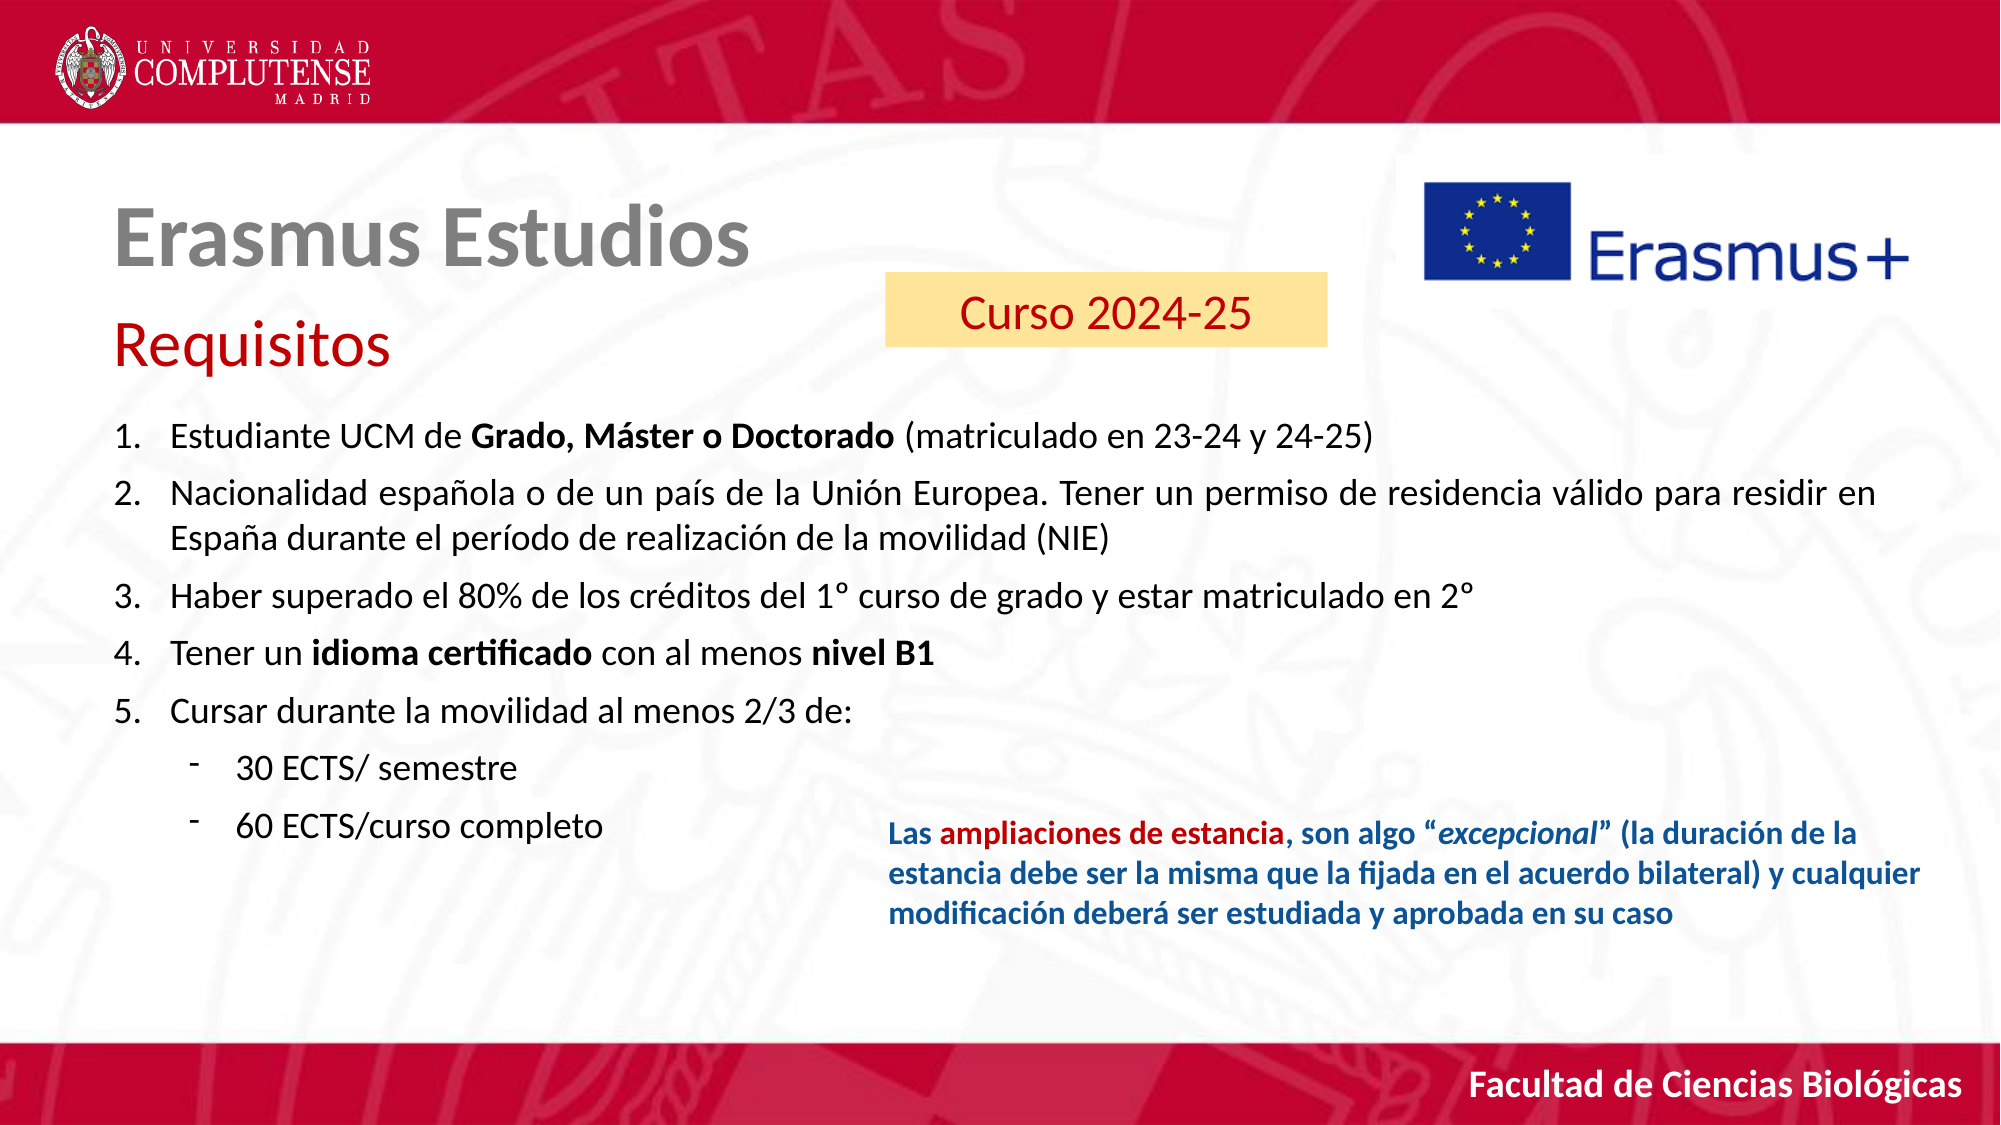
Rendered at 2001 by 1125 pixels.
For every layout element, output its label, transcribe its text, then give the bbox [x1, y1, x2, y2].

text_box Las ampliaciones de estancia, son algo “excepcional” (la duración de la estancia debe ser la misma que la fijada en el acuerdo bilateral) y cualquier modificación deberá ser estudiada y aprobada en su caso [873, 804, 1960, 939]
text_box Facultad de Ciencias Biológicas [1445, 1050, 1978, 1113]
text_box Curso 2024-25 [885, 272, 1328, 348]
picture [0, 0, 2000, 1125]
text_box Erasmus Estudios [98, 169, 1391, 292]
text_box Requisitos [98, 292, 737, 388]
text_box Estudiante UCM de Grado, Máster o Doctorado (matriculado en 23-24 y 24-25) Nacionalidad española o de un país de la Unión Europea. Tener un permiso de residencia válido para residir en España durante el período de realización de la movilidad (NIE) Haber superado el 80% de los créditos del 1º curso de grado y estar matriculado en 2º Tener un idioma certificado con al menos nivel B1 Cursar durante la movilidad al menos 2/3 de: 30 ECTS/ semestre 60 ECTS/curso completo [98, 403, 1894, 854]
